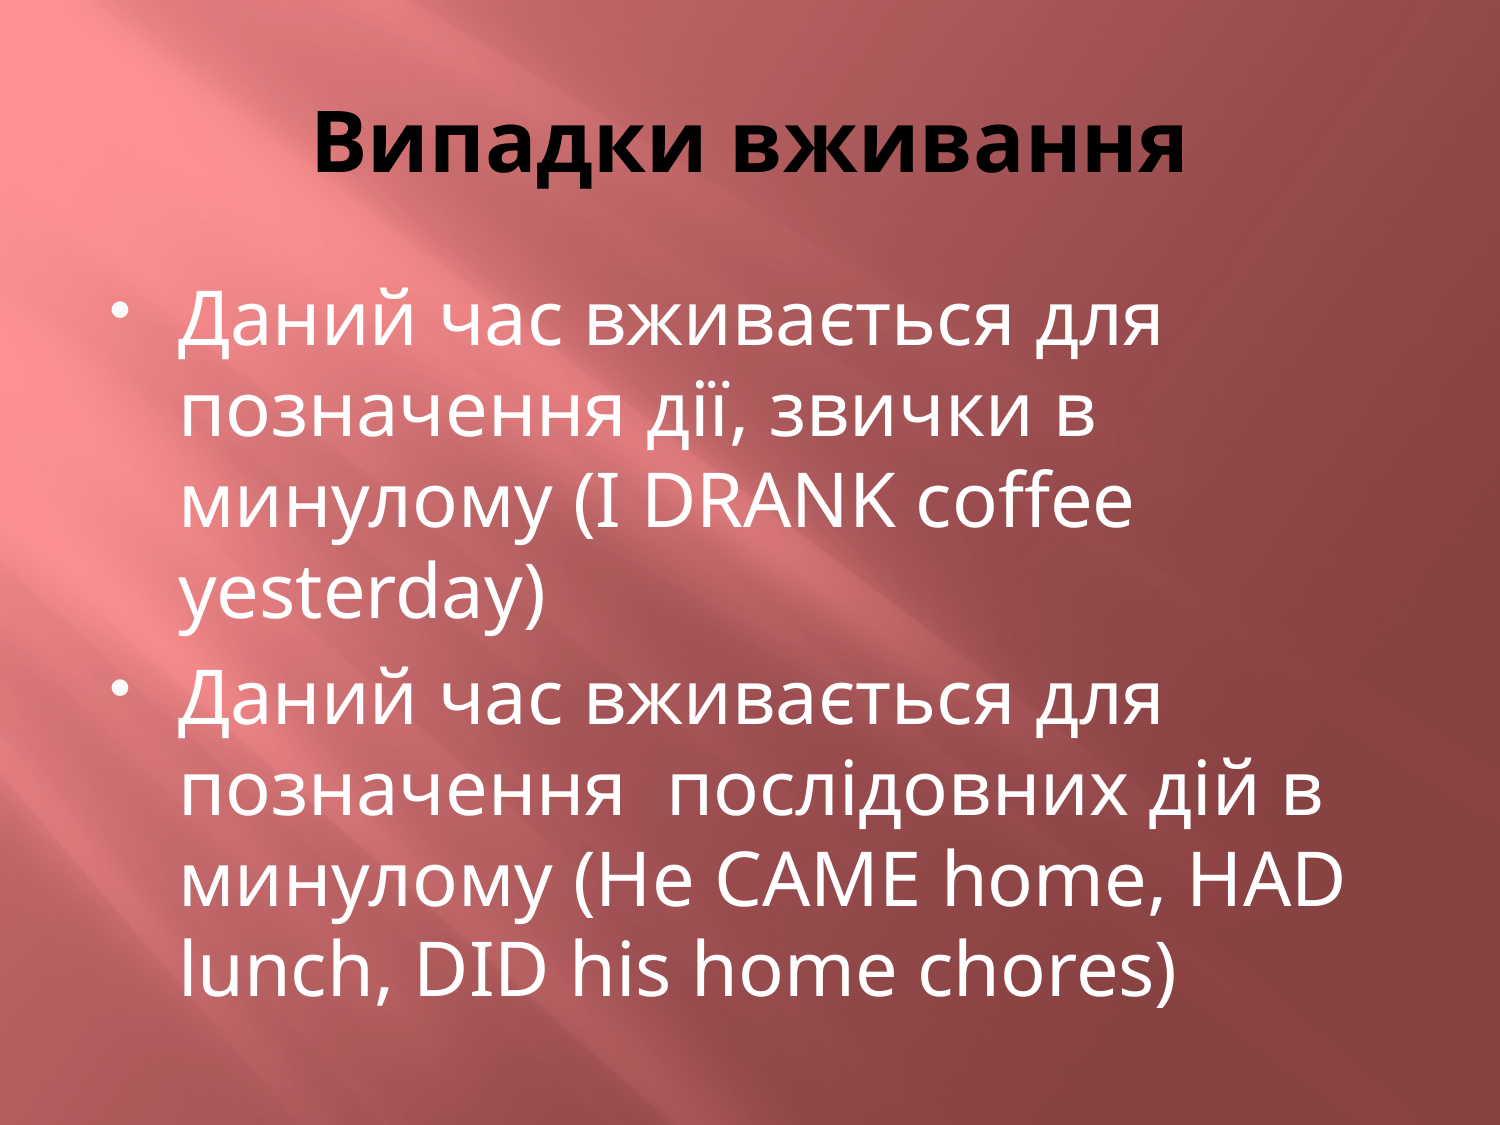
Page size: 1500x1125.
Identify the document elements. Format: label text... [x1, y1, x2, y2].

list Даний час вживається для позначення дії, звички в минулому (I DRANK coffee yesterday) Даний час вживається для позначення послідовних дій в минулому (He CAME home, HAD lunch, DID his home chores) [75, 262, 1425, 1035]
title Випадки вживання [75, 45, 1425, 233]
